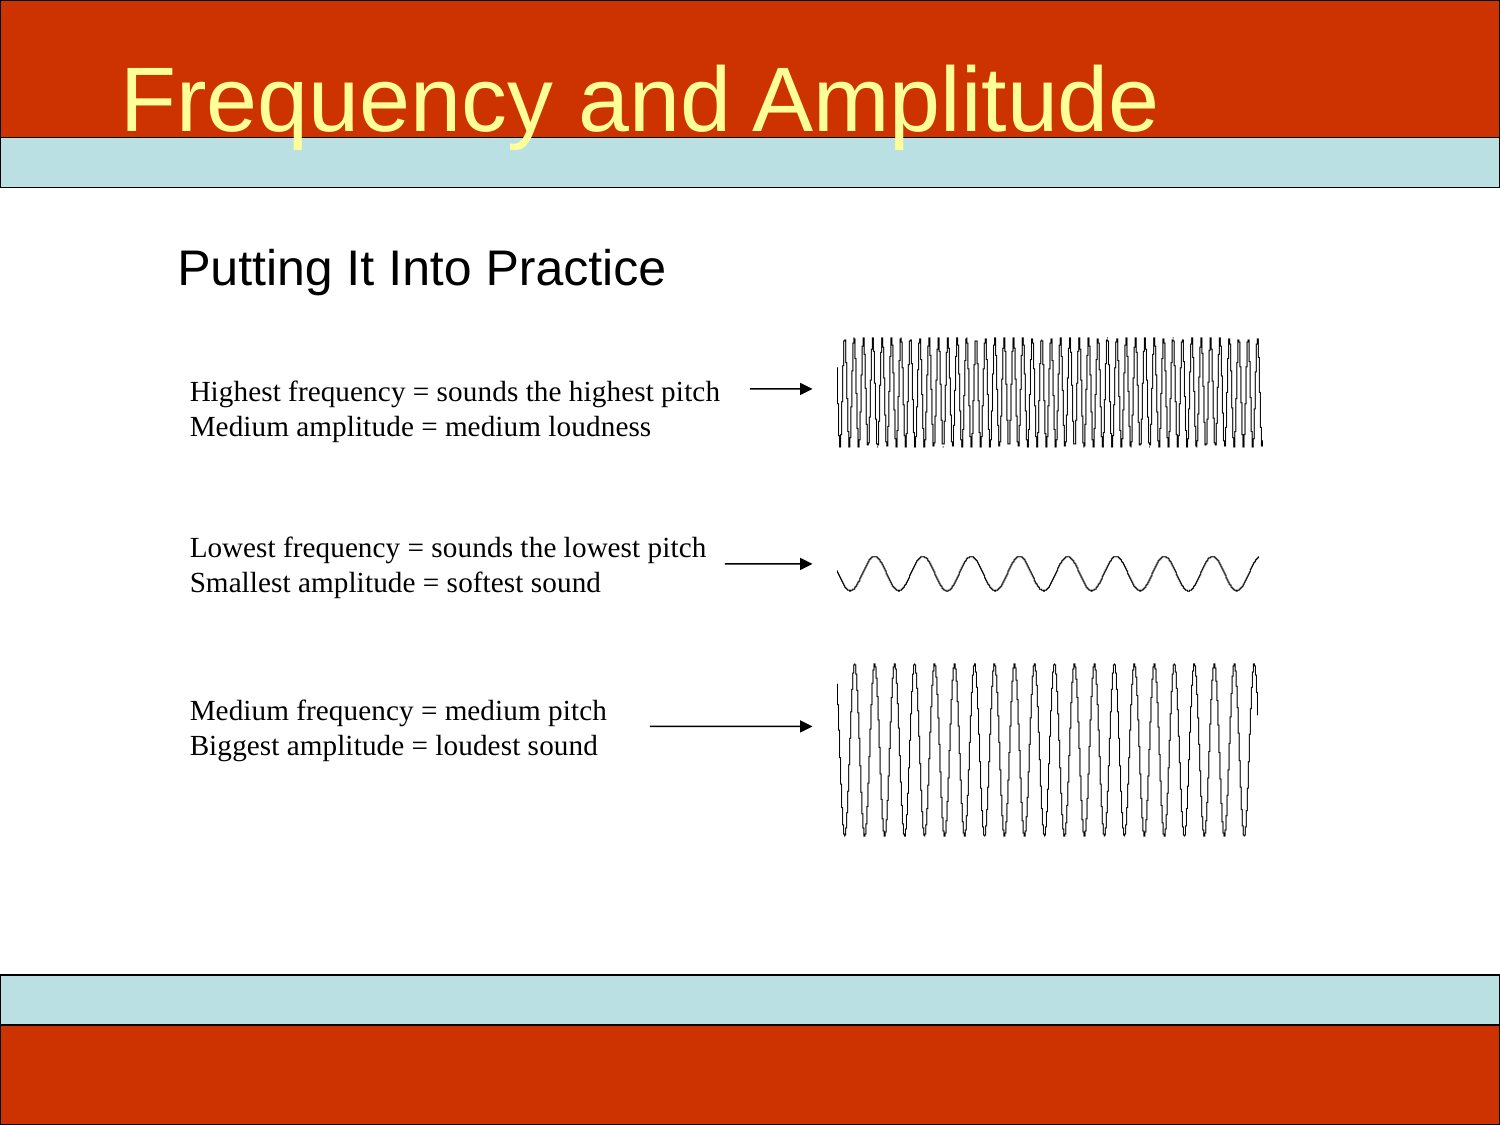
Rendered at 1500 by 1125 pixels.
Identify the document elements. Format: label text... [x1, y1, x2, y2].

text_box Lowest frequency = sounds the lowest pitch Smallest amplitude = softest sound [174, 521, 750, 607]
title Frequency and Amplitude [105, 0, 1456, 189]
text_box [649, 720, 813, 733]
text_box Highest frequency = sounds the highest pitch Medium amplitude = medium loudness [174, 364, 750, 450]
text_box Medium frequency = medium pitch Biggest amplitude = loudest sound [174, 683, 750, 769]
text_box [749, 382, 813, 396]
picture [837, 286, 1263, 858]
text_box Putting It Into Practice [162, 227, 725, 303]
text_box [724, 557, 813, 571]
